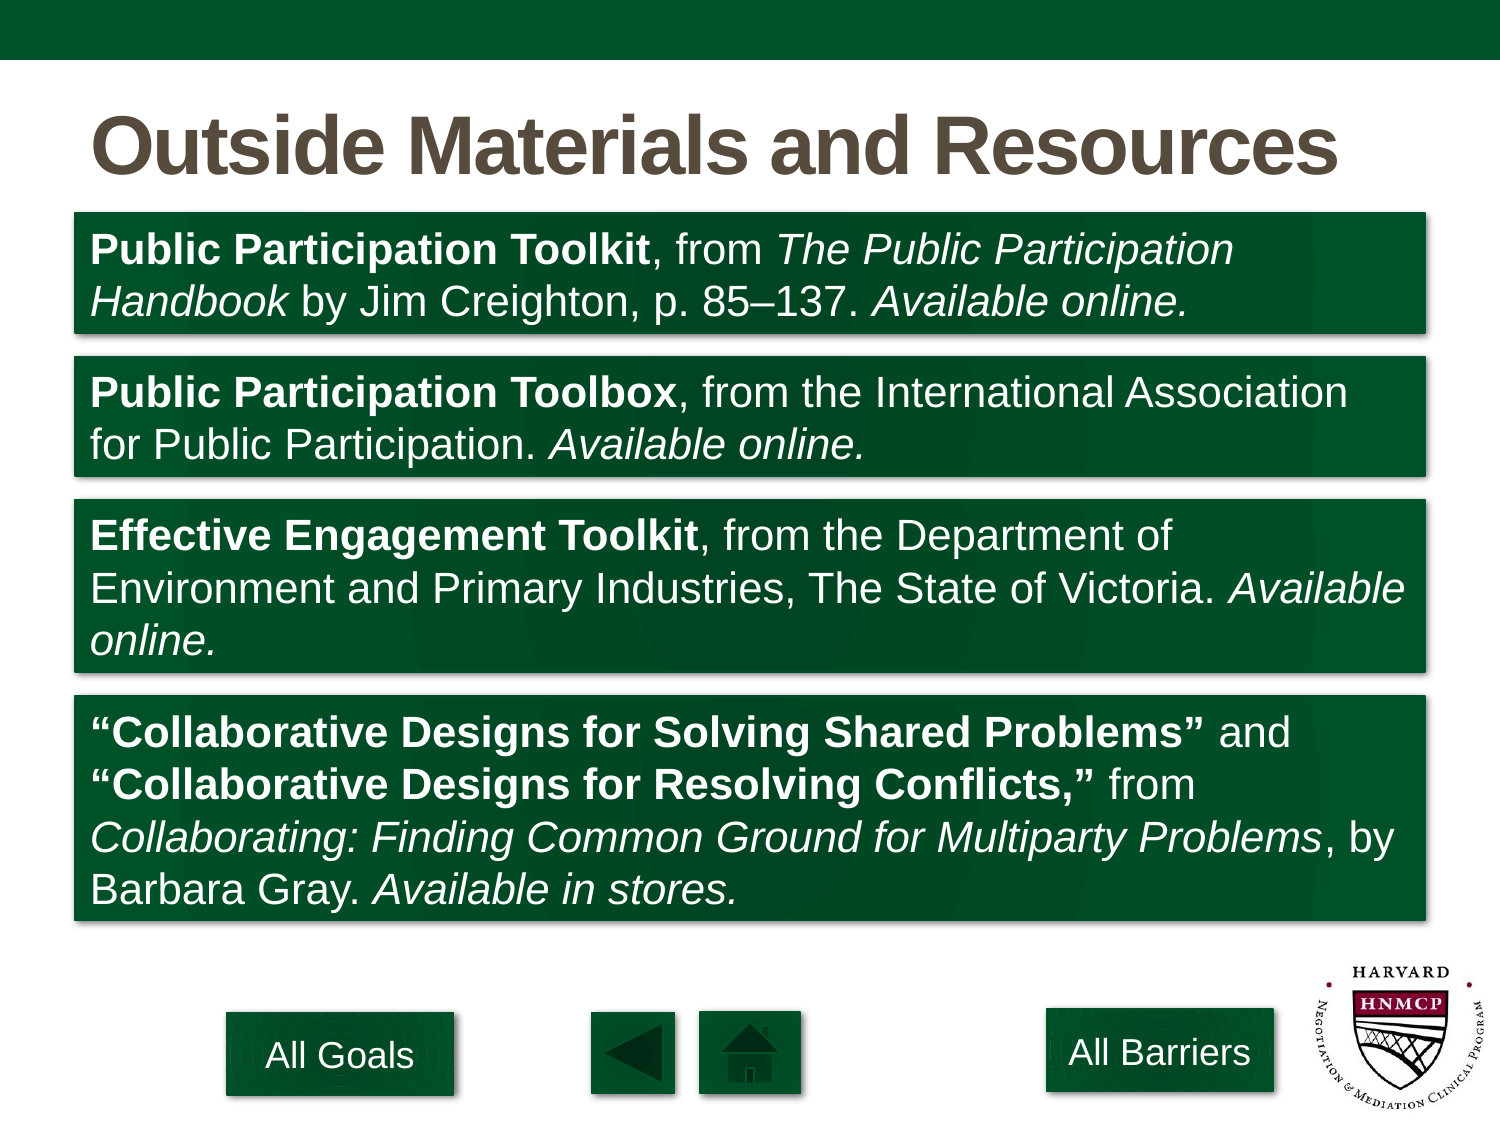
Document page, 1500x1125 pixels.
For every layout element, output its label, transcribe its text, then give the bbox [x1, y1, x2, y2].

picture [1310, 960, 1500, 1125]
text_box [74, 212, 1426, 923]
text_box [226, 1008, 1274, 1096]
title Outside Materials and Resources [75, 60, 1425, 210]
